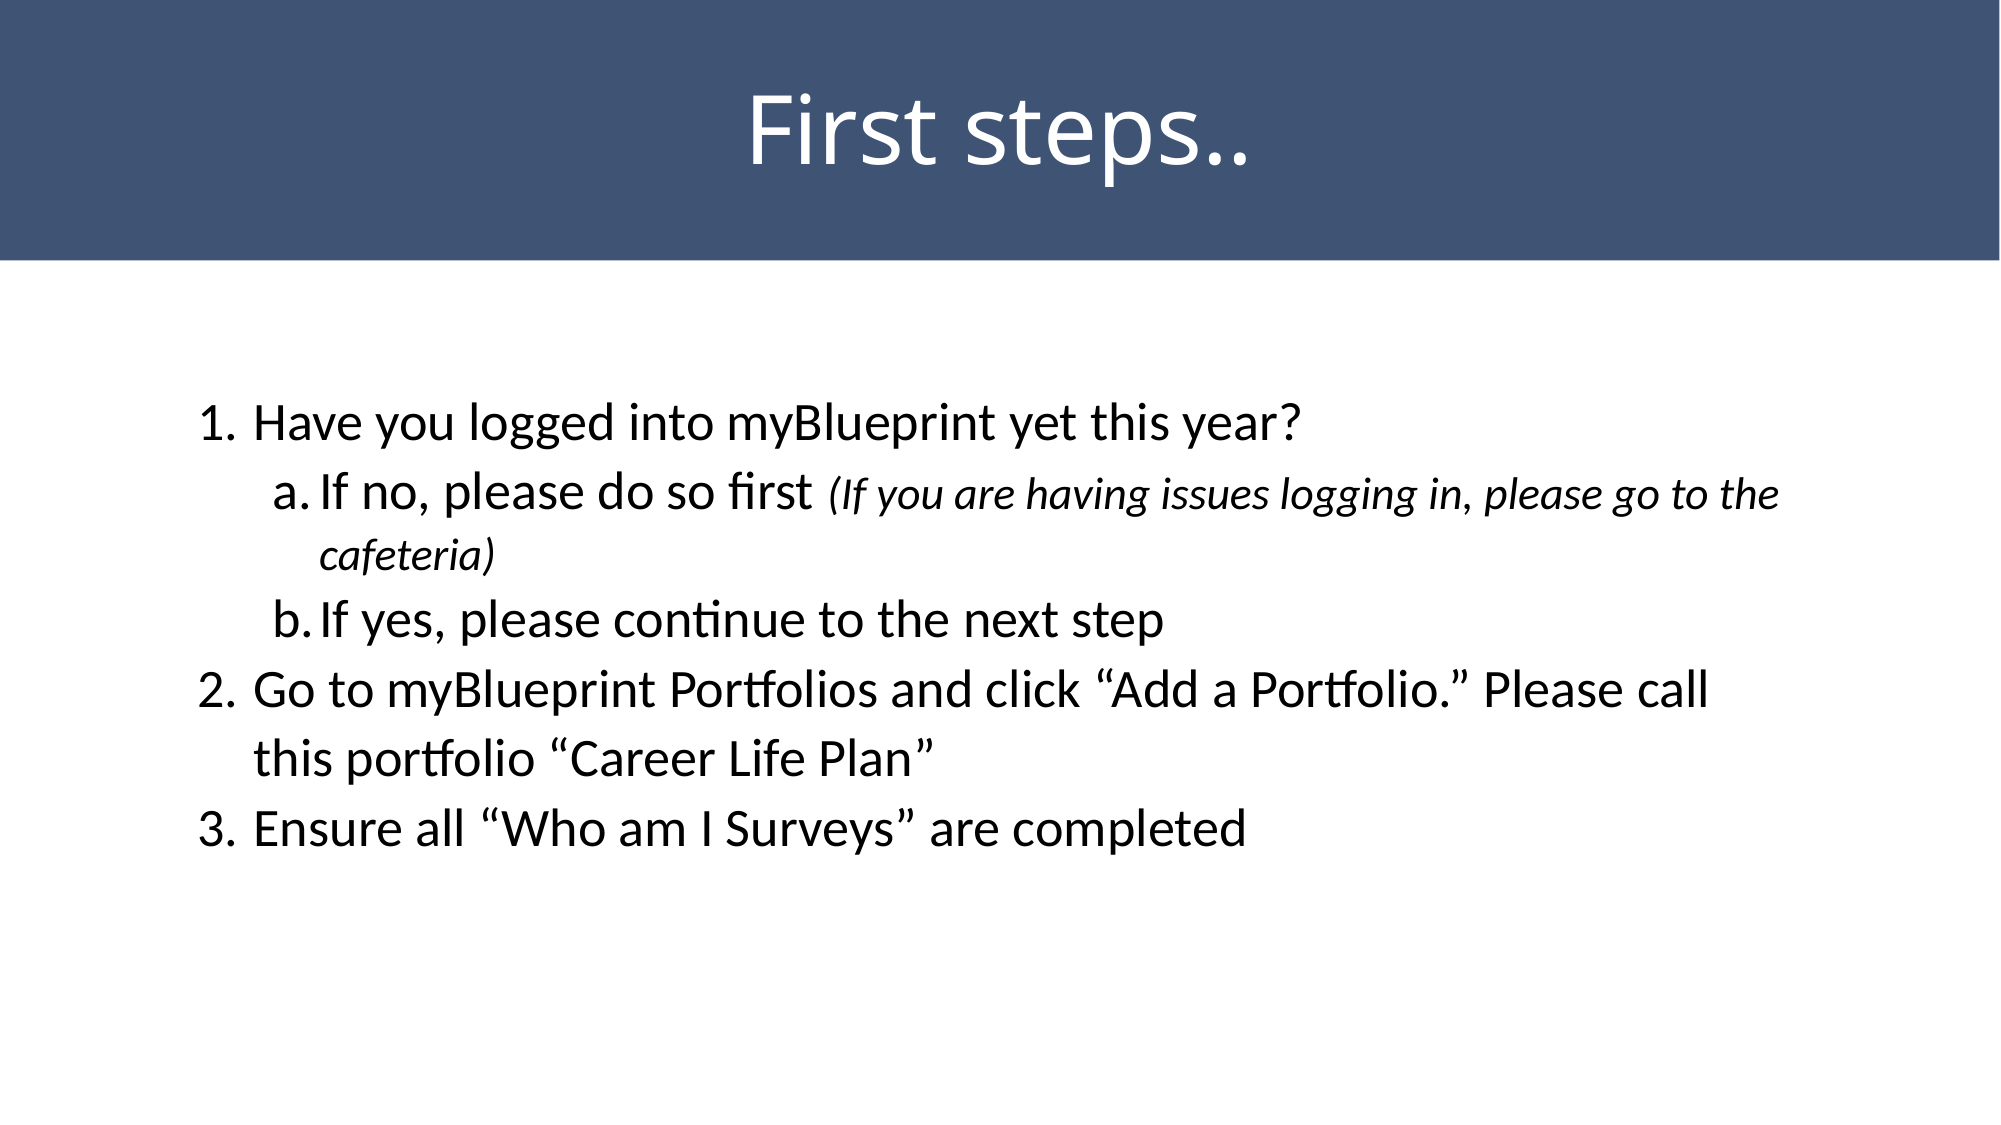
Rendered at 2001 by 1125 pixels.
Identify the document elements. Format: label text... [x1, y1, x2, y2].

text_box Have you logged into myBlueprint yet this year? If no, please do so first (If you are having issues logging in, please go to the cafeteria) If yes, please continue to the next step Go to myBlueprint Portfolios and click “Add a Portfolio.” Please call this portfolio “Career Life Plan” Ensure all “Who am I Surveys” are completed [182, 373, 1818, 865]
text_box [0, 0, 2000, 262]
title First steps.. [136, 36, 1862, 223]
